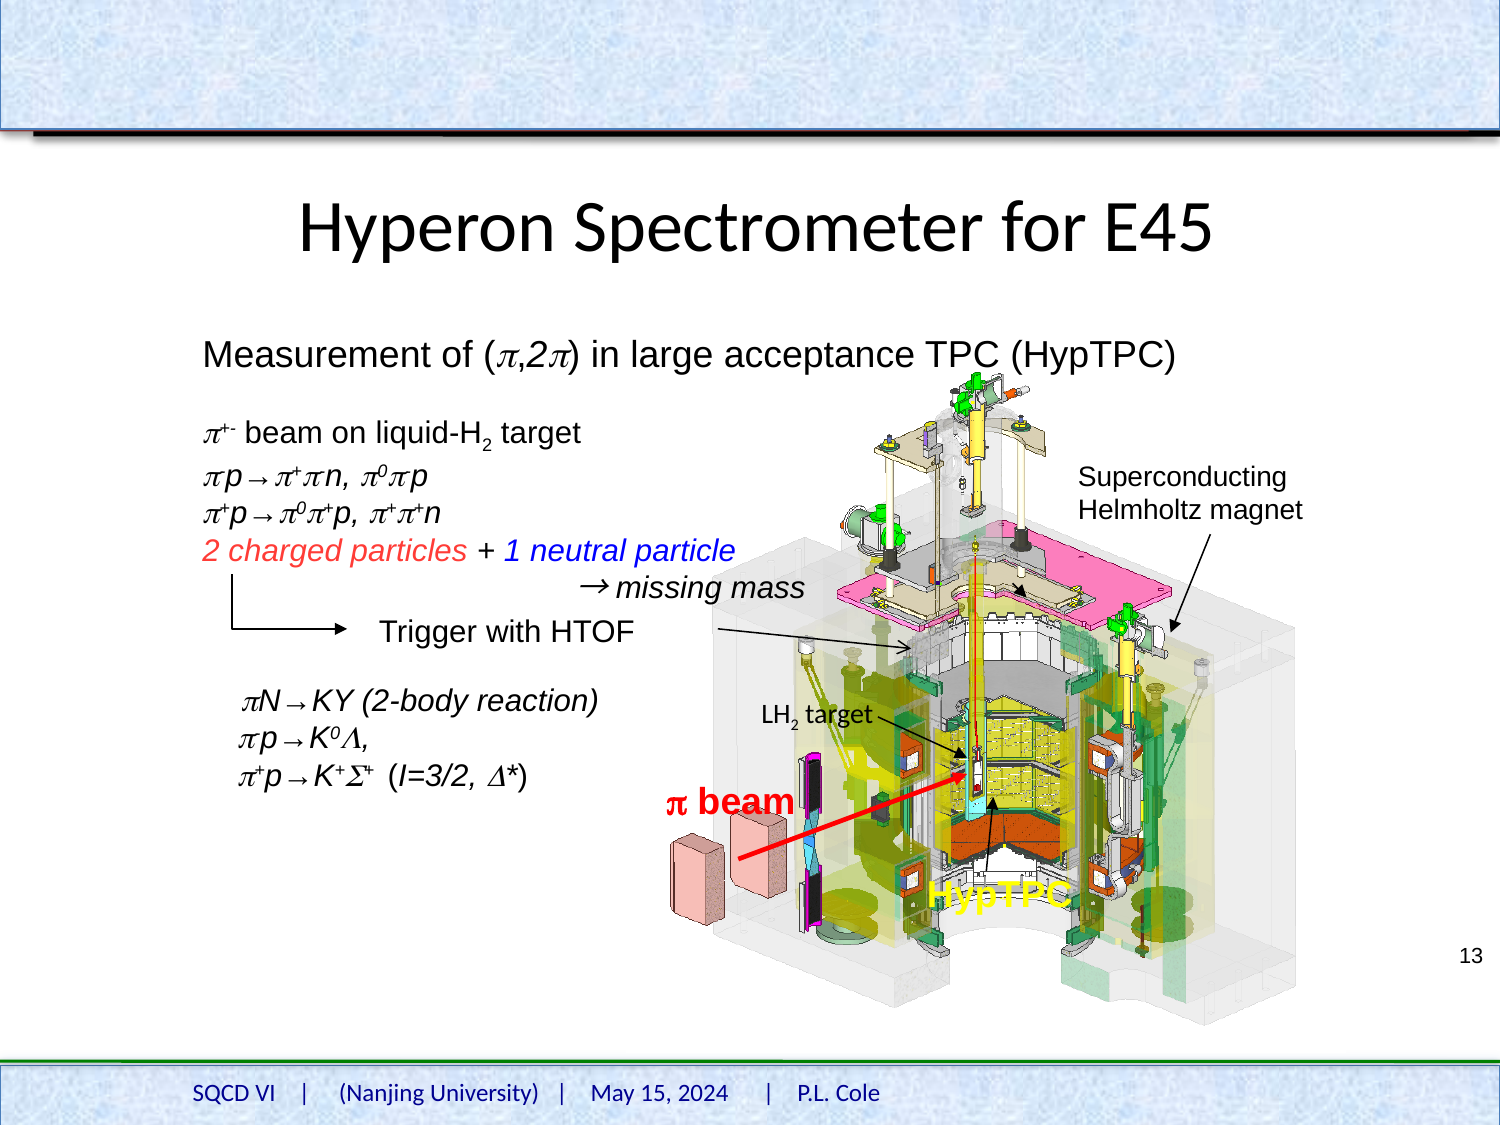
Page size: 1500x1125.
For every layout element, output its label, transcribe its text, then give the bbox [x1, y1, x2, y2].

text_box Trigger with HTOF [364, 604, 621, 657]
text_box 13 [1351, 925, 1499, 985]
text_box Measurement of (p,2p) in large acceptance TPC (HypTPC) p+- beam on liquid-H2 target p-p→p+p-n, p0p-p p+p→p0p+p, p+p+n 2 charged particles + 1 neutral particle →missing mass pN→KY (2-body reaction) p-p→K0L, p+p→K+S+ (I=3/2, D*) [187, 322, 1313, 834]
footer SQCD VI | (Nanjing University) | May 15, 2024 | P.L. Cole [0, 1061, 1075, 1122]
picture [1, 0, 1499, 128]
picture [1, 1066, 1499, 1125]
title Hyperon Spectrometer for E45 [250, 168, 1264, 275]
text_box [717, 628, 912, 649]
picture [626, 352, 1346, 1054]
text_box [231, 574, 348, 636]
